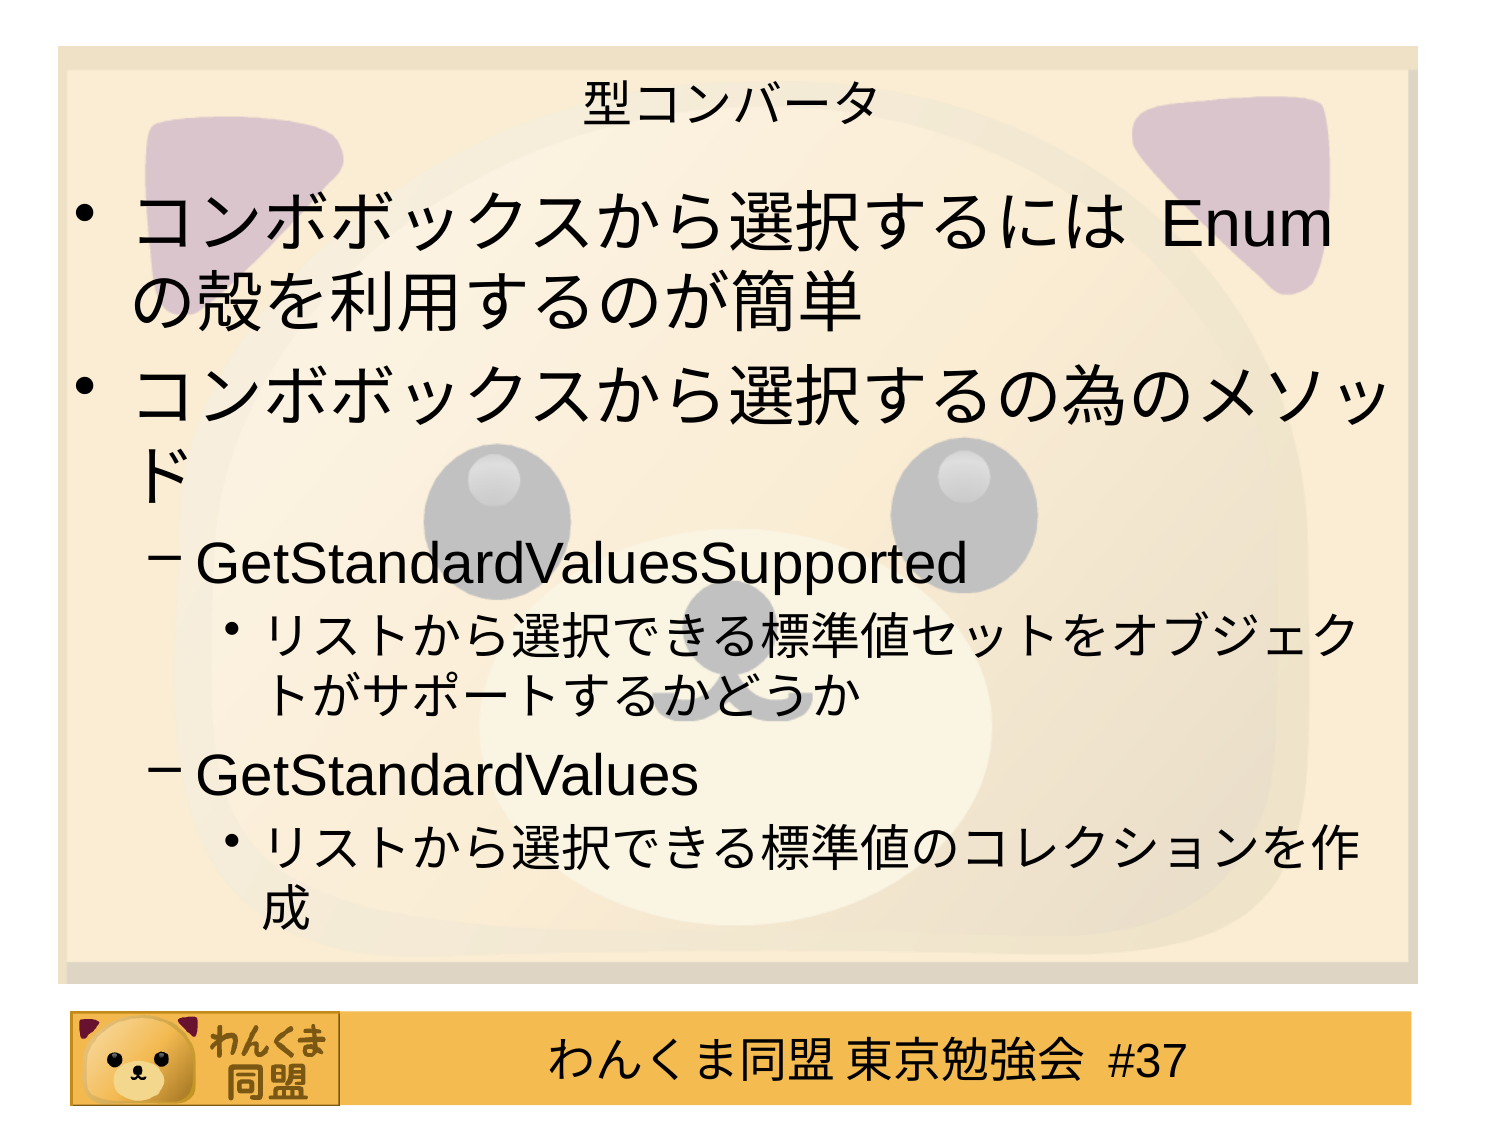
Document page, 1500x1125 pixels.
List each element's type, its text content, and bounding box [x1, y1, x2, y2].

list コンボボックスから選択するには Enum の殻を利用するのが簡単 コンボボックスから選択するの為のメソッド GetStandardValuesSupported リストから選択できる標準値セットをオブジェクトがサポートするかどうか GetStandardValues リストから選択できる標準値のコレクションを作成 [58, 172, 1426, 1006]
picture [58, 46, 1418, 172]
title 型コンバータ [58, 44, 1407, 162]
picture [70, 1011, 340, 1106]
